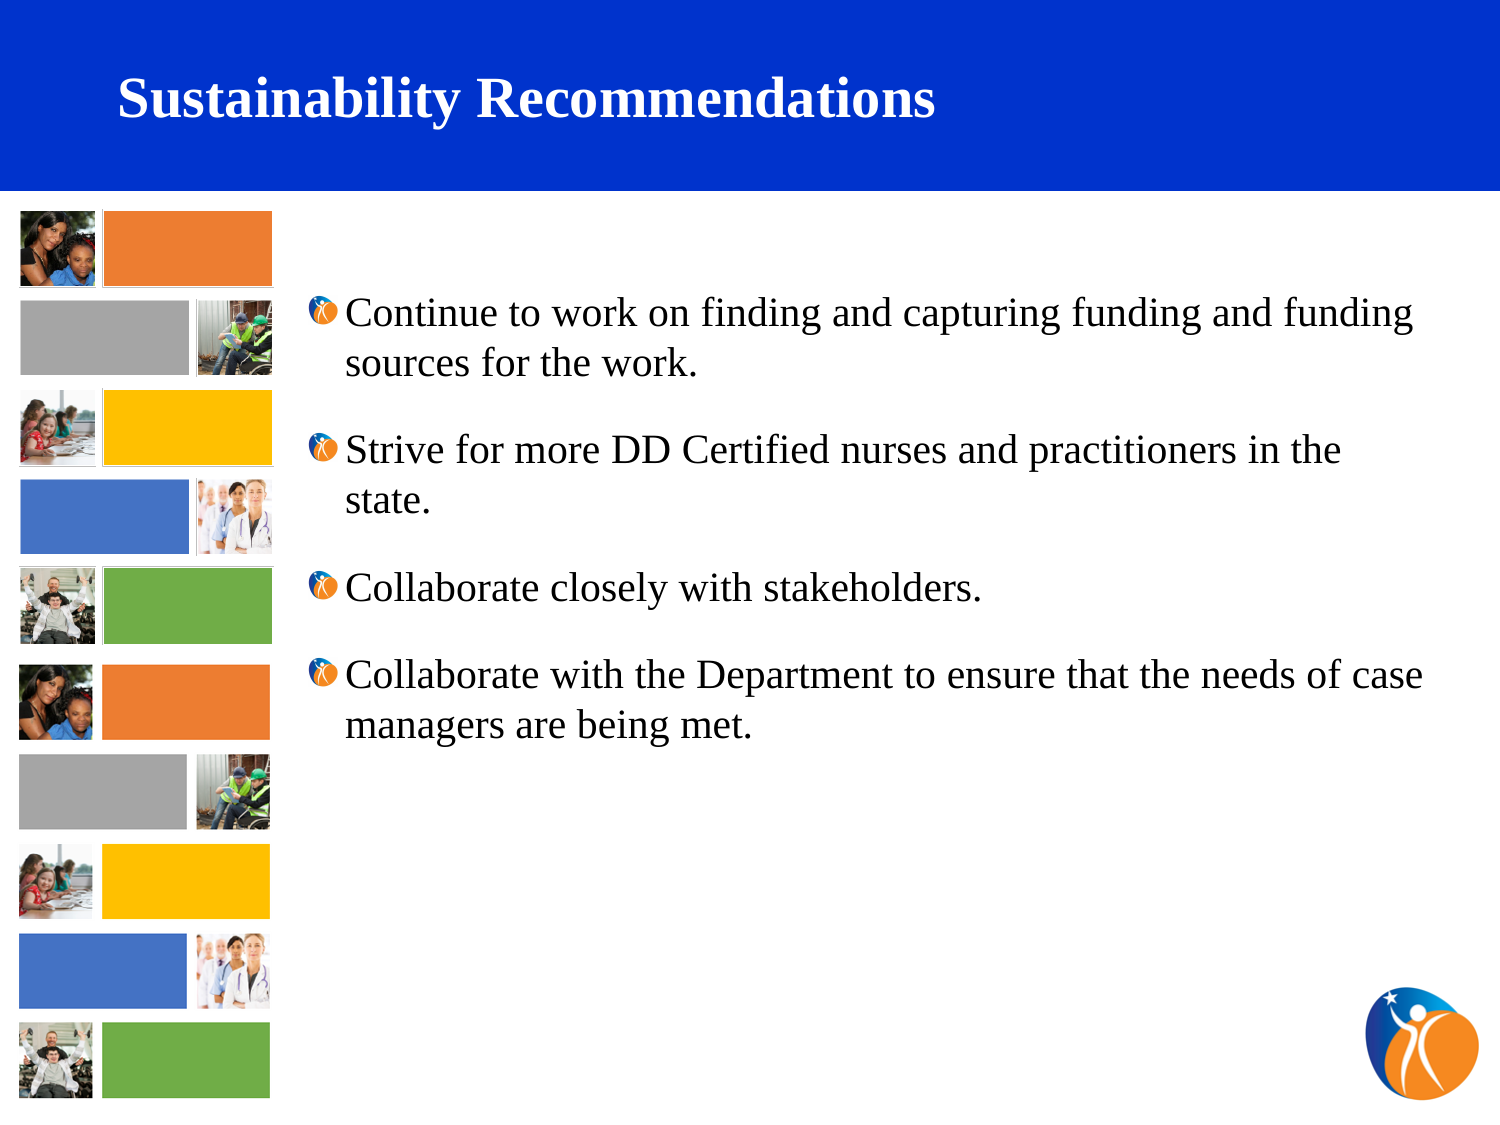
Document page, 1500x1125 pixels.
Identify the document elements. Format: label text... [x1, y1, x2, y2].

picture [308, 657, 338, 687]
picture [308, 432, 338, 462]
picture [0, 663, 357, 1099]
list Continue to work on finding and capturing funding and funding sources for the work. Strive for more DD Certified nurses and practitioners in the state. Collaborate closely with stakeholders. Collaborate with the Department to ensure that the needs of case managers are being met. [293, 277, 1446, 992]
picture [0, 209, 293, 645]
picture [308, 295, 338, 325]
picture [308, 570, 338, 600]
title Sustainability Recommendations [103, 59, 1397, 278]
picture [1357, 982, 1483, 1103]
